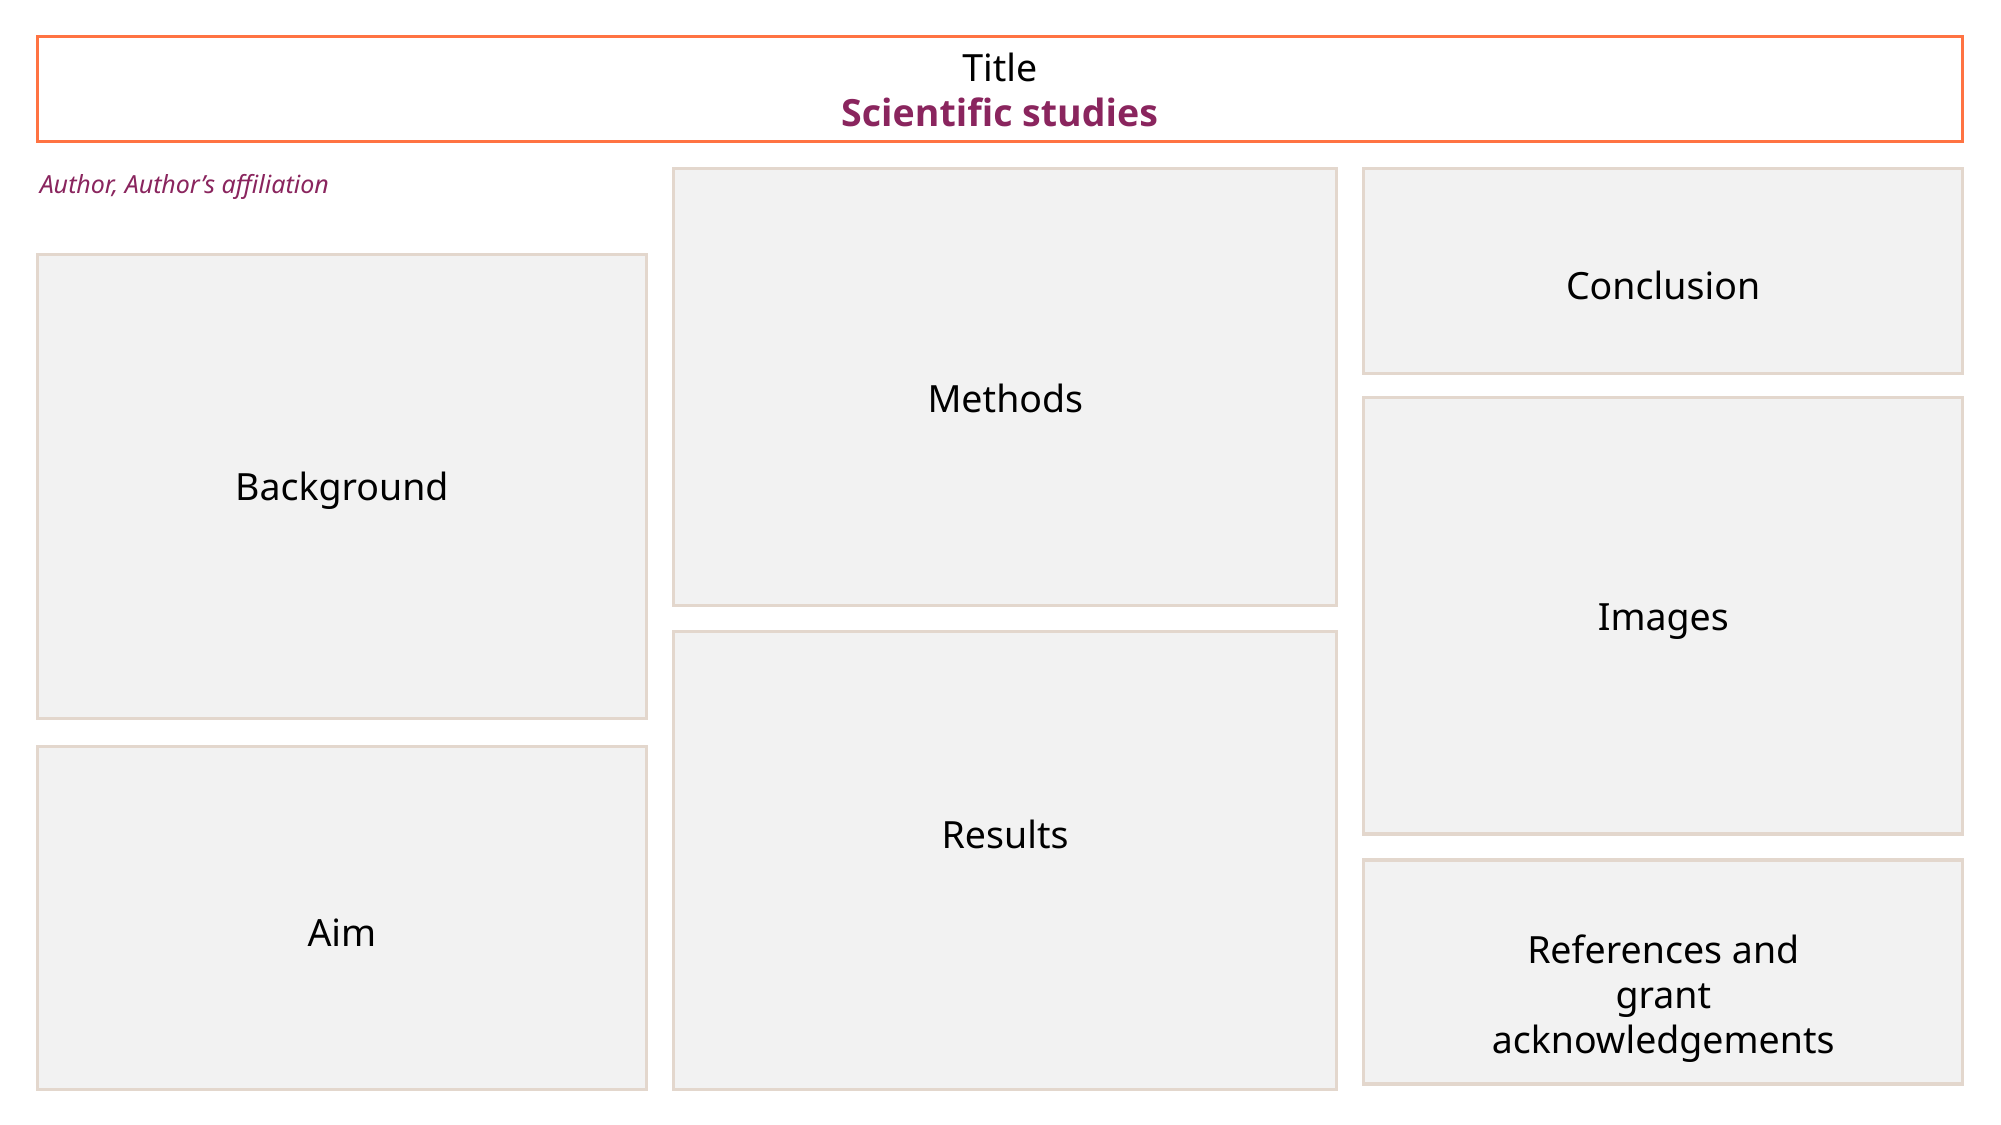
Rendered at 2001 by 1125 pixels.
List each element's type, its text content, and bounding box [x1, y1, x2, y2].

text_box [672, 167, 1338, 607]
text_box Images [1543, 584, 1783, 647]
text_box [1362, 858, 1964, 1086]
text_box Results [854, 802, 1156, 865]
text_box Conclusion [1543, 253, 1783, 316]
text_box Aim [209, 900, 475, 963]
text_box [1362, 167, 1964, 375]
text_box Title Scientific studies [36, 35, 1964, 143]
text_box Background [209, 454, 475, 517]
text_box References and grant acknowledgements [1459, 917, 1868, 1070]
text_box [36, 253, 648, 720]
text_box Methods [877, 366, 1133, 428]
text_box [1362, 396, 1964, 836]
text_box Author, Author’s affiliation [23, 159, 625, 207]
text_box [672, 630, 1338, 1091]
text_box [36, 745, 648, 1091]
